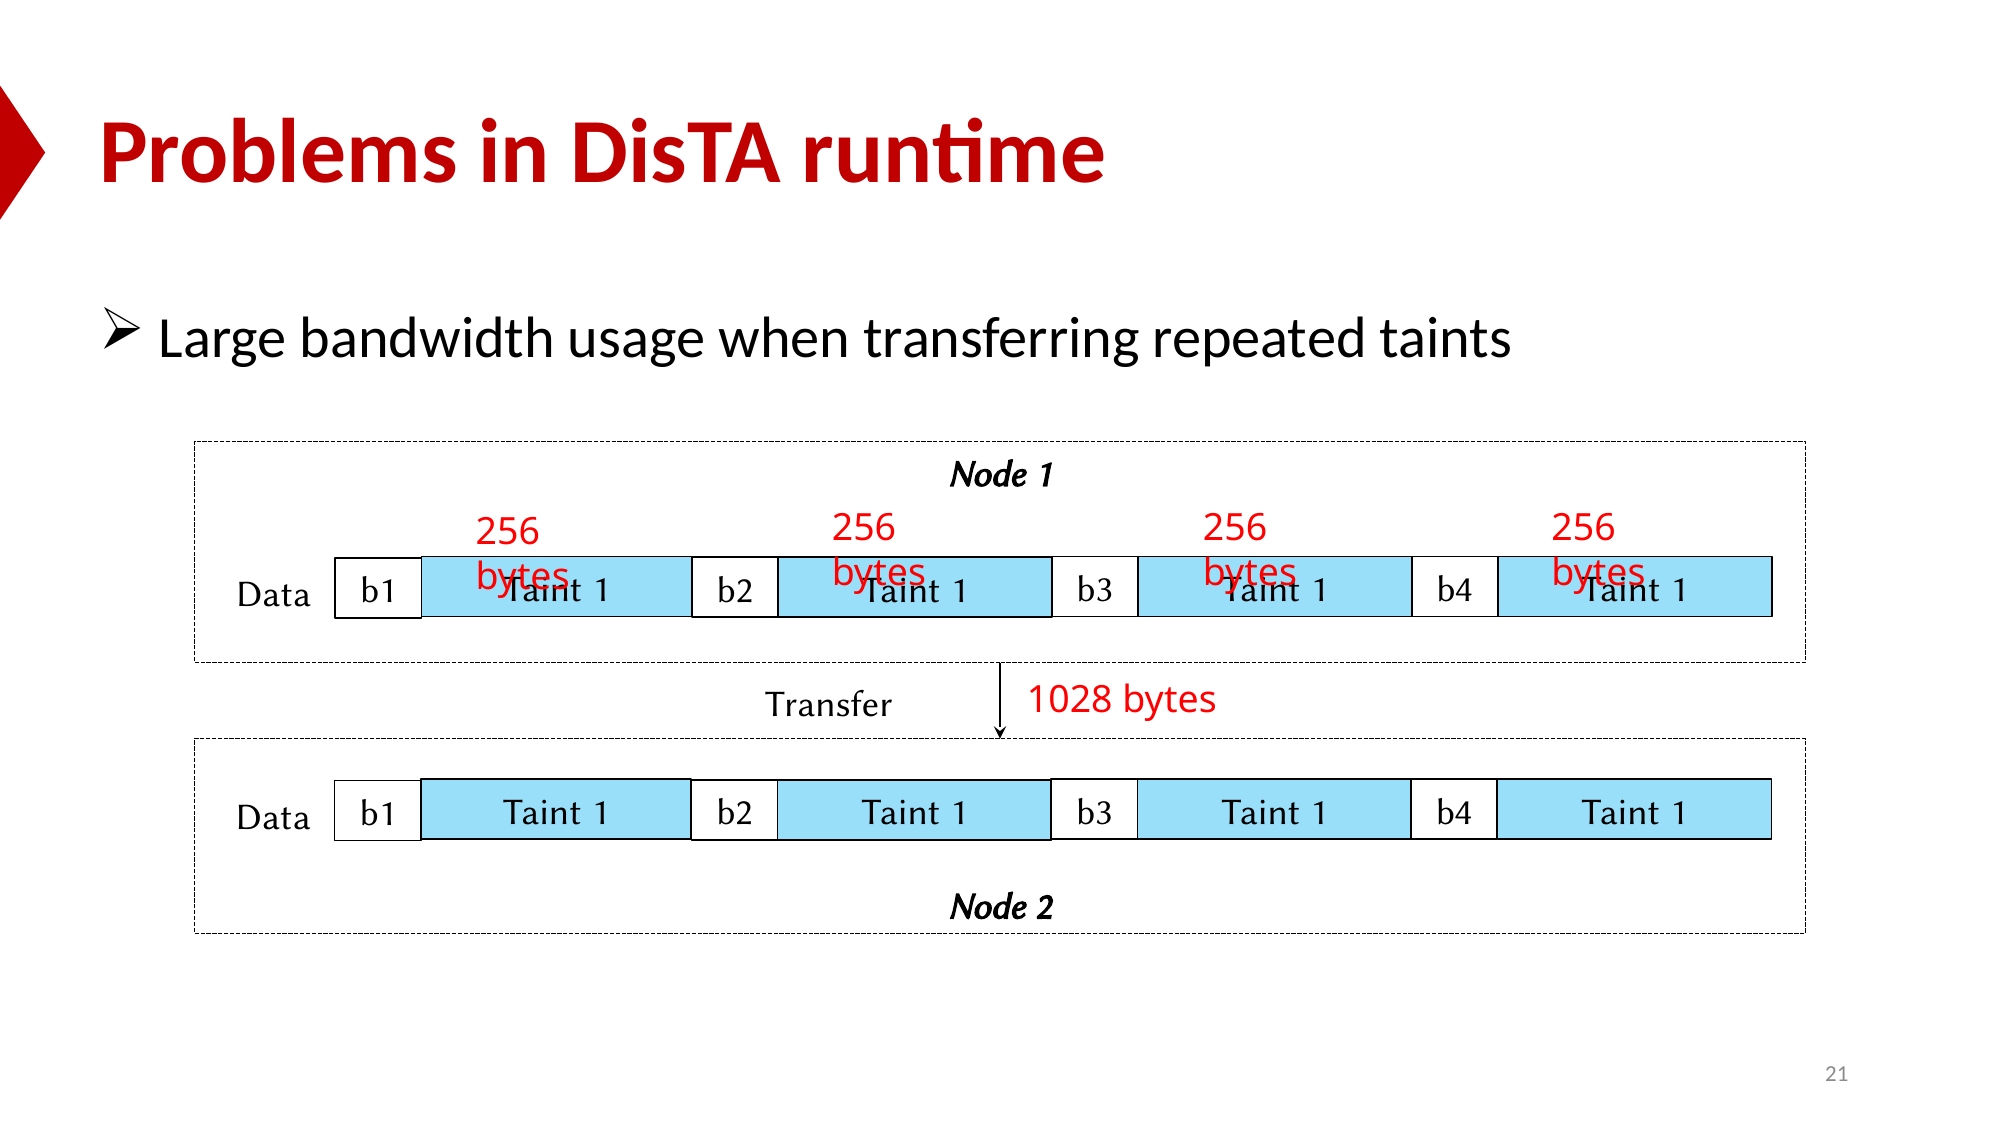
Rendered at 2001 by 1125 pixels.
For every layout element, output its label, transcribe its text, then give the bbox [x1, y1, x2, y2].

text_box Node 2 [194, 737, 1806, 934]
text_box 256 bytes [817, 495, 1013, 601]
slide_number 21 [1413, 1042, 1864, 1103]
text_box 256 bytes [1188, 495, 1384, 601]
text_box Taint 1 [1138, 779, 1410, 840]
text_box b3 [1051, 779, 1138, 840]
text_box Taint 1 [1138, 556, 1411, 617]
list Large bandwidth usage when transferring repeated taints [84, 299, 1864, 1014]
text_box b4 [1411, 556, 1498, 617]
text_box Data [220, 784, 381, 845]
text_box Taint 1 [1498, 556, 1772, 617]
text_box b1 [335, 557, 422, 618]
text_box 256 bytes [460, 499, 656, 605]
text_box b1 [334, 780, 421, 841]
text_box Taint 1 [778, 779, 1051, 840]
text_box b3 [1051, 556, 1138, 617]
text_box Taint 1 [420, 779, 691, 840]
text_box 256 bytes [1536, 495, 1732, 601]
text_box Taint 1 [1498, 779, 1772, 840]
text_box b4 [1410, 779, 1498, 840]
text_box Taint 1 [421, 556, 692, 617]
title Problems in DisTA runtime [84, 43, 2000, 262]
text_box 1028 bytes [1012, 667, 1239, 728]
text_box Transfer [750, 671, 924, 732]
text_box b2 [691, 779, 778, 840]
text_box Taint 1 [778, 557, 1053, 618]
text_box b2 [691, 557, 778, 618]
text_box Data [221, 561, 382, 622]
text_box Node 1 [194, 440, 1806, 664]
